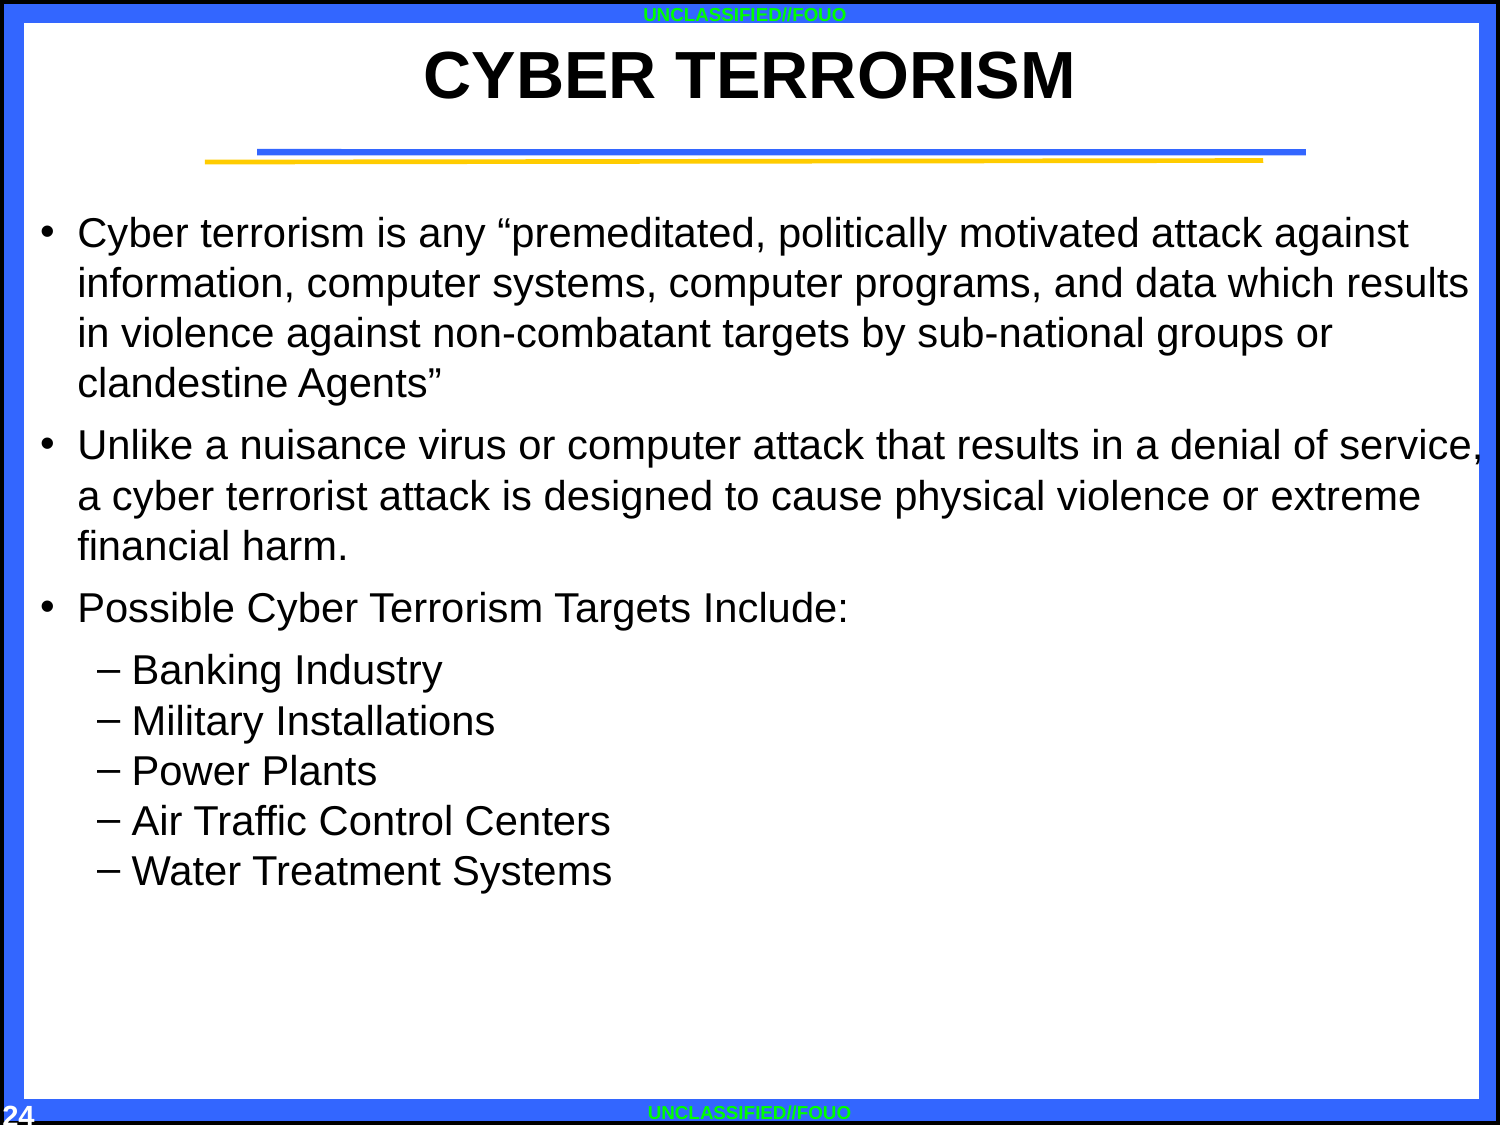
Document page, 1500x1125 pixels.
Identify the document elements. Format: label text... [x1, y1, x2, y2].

list Cyber terrorism is any “premeditated, politically motivated attack against information, computer systems, computer programs, and data which results in violence against non-combatant targets by sub-national groups or clandestine Agents” Unlike a nuisance virus or computer attack that results in a denial of service, a cyber terrorist attack is designed to cause physical violence or extreme financial harm. Possible Cyber Terrorism Targets Include: Banking Industry Military Installations Power Plants Air Traffic Control Centers Water Treatment Systems [25, 197, 1500, 980]
text_box CYBER TERRORISM [0, 24, 1500, 120]
slide_number 24 [0, 1090, 338, 1125]
